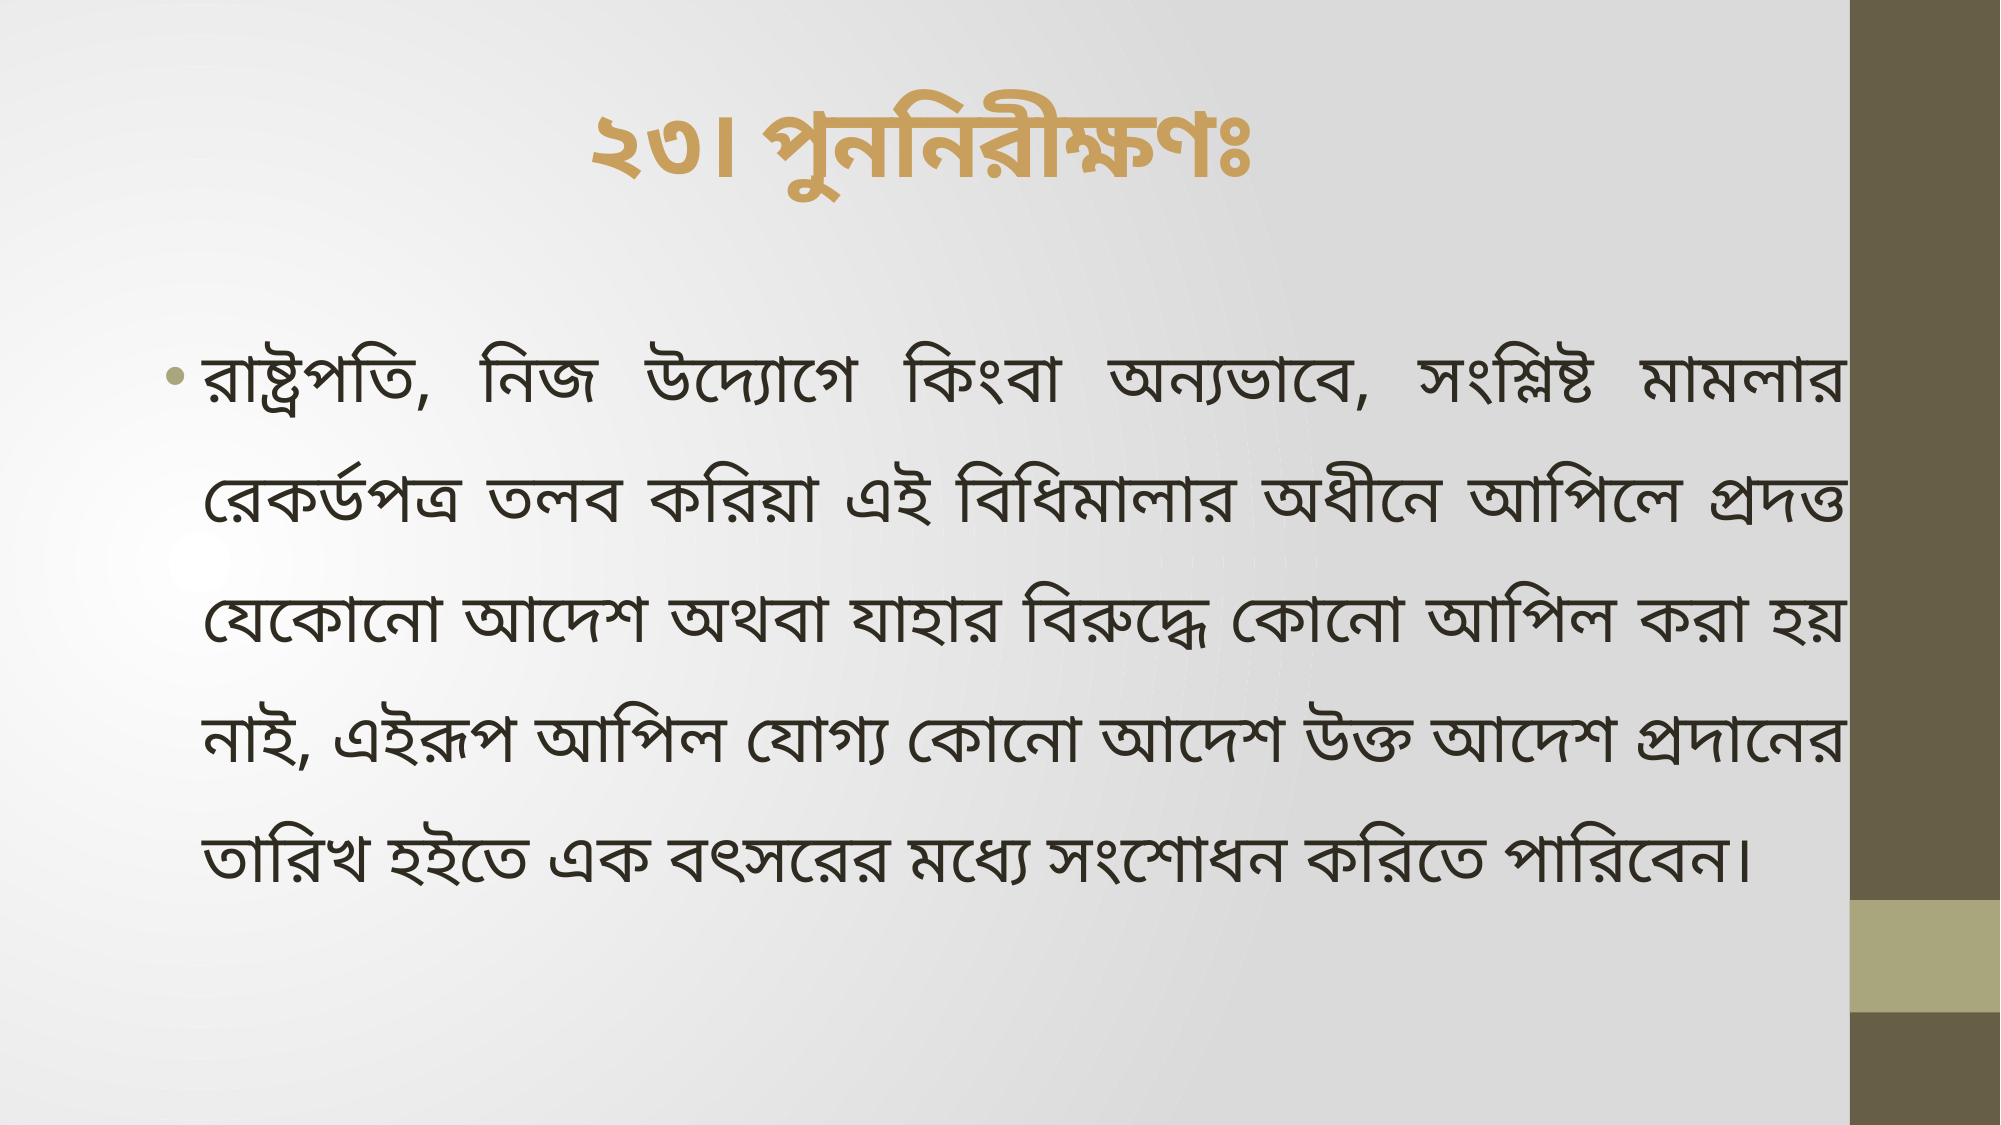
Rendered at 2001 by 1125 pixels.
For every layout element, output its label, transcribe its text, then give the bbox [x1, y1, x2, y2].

title ২৩। পুননিরীক্ষণঃ [99, 45, 1767, 233]
list রাষ্ট্রপতি, নিজ উদ্যোগে কিংবা অন্যভাবে, সংশ্লিষ্ট মামলার রেকর্ডপত্র তলব করিয়া এই বিধিমালার অধীনে আপিলে প্রদত্ত যেকোনো আদেশ অথবা যাহার বিরুদ্ধে কোনো আপিল করা হয় নাই, এইরূপ আপিল যোগ্য কোনো আদেশ উক্ত আদেশ প্রদানের তারিখ হইতে এক বৎসরের মধ্যে সংশোধন করিতে পারিবেন। [137, 288, 1863, 1014]
